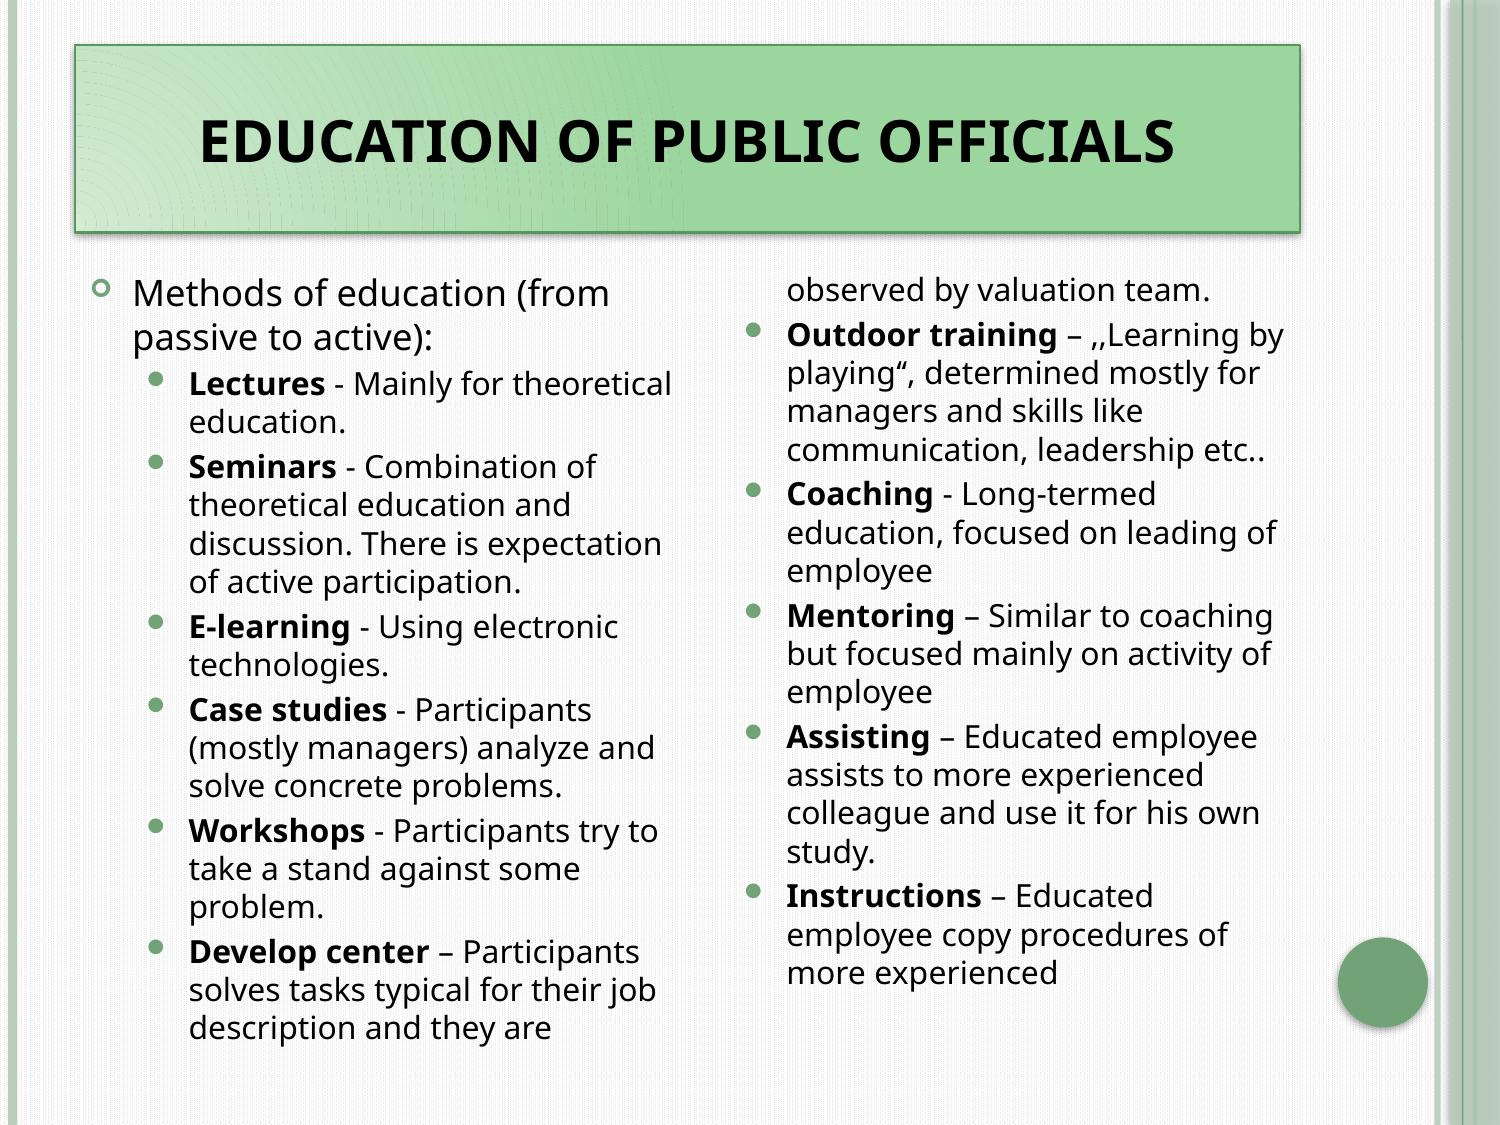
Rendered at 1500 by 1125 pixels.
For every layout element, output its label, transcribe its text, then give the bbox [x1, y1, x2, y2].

title Education of public officials [74, 44, 1301, 234]
list Methods of education (from passive to active): Lectures - Mainly for theoretical education. Seminars - Combination of theoretical education and discussion. There is expectation of active participation. E-learning - Using electronic technologies. Case studies - Participants (mostly managers) analyze and solve concrete problems. Workshops - Participants try to take a stand against some problem. Develop center – Participants solves tasks typical for their job description and they are observed by valuation team. Outdoor training – ‚‚Learning by playing‘‘, determined mostly for managers and skills like communication, leadership etc.. Coaching - Long-termed education, focused on leading of employee Mentoring – Similar to coaching but focused mainly on activity of employee Assisting – Educated employee assists to more experienced colleague and use it for his own study. Instructions – Educated employee copy procedures of more experienced [75, 262, 1300, 1062]
